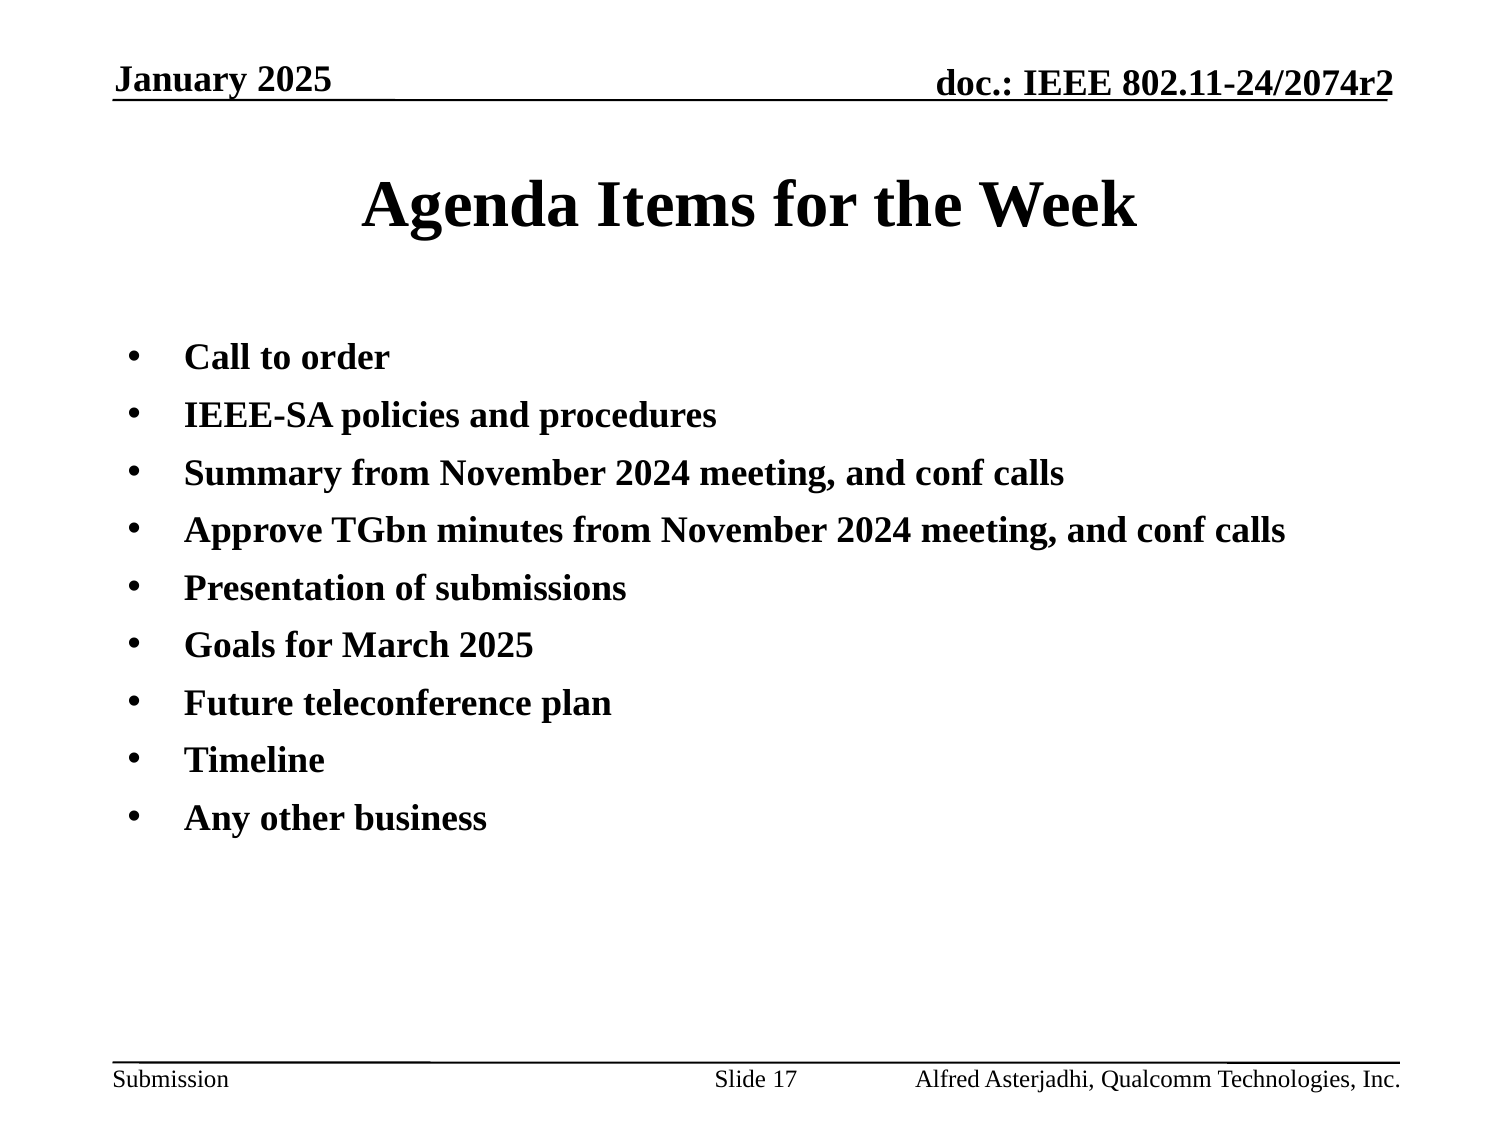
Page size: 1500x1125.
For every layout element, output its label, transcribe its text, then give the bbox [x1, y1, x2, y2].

list Call to order IEEE-SA policies and procedures Summary from November 2024 meeting, and conf calls Approve TGbn minutes from November 2024 meeting, and conf calls Presentation of submissions Goals for March 2025 Future teleconference plan Timeline Any other business [112, 324, 1388, 1000]
footer Alfred Asterjadhi, Qualcomm Technologies, Inc. [878, 1061, 1402, 1093]
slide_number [114, 54, 493, 100]
title Agenda Items for the Week [112, 112, 1388, 288]
slide_number Slide 17 [712, 1061, 800, 1123]
